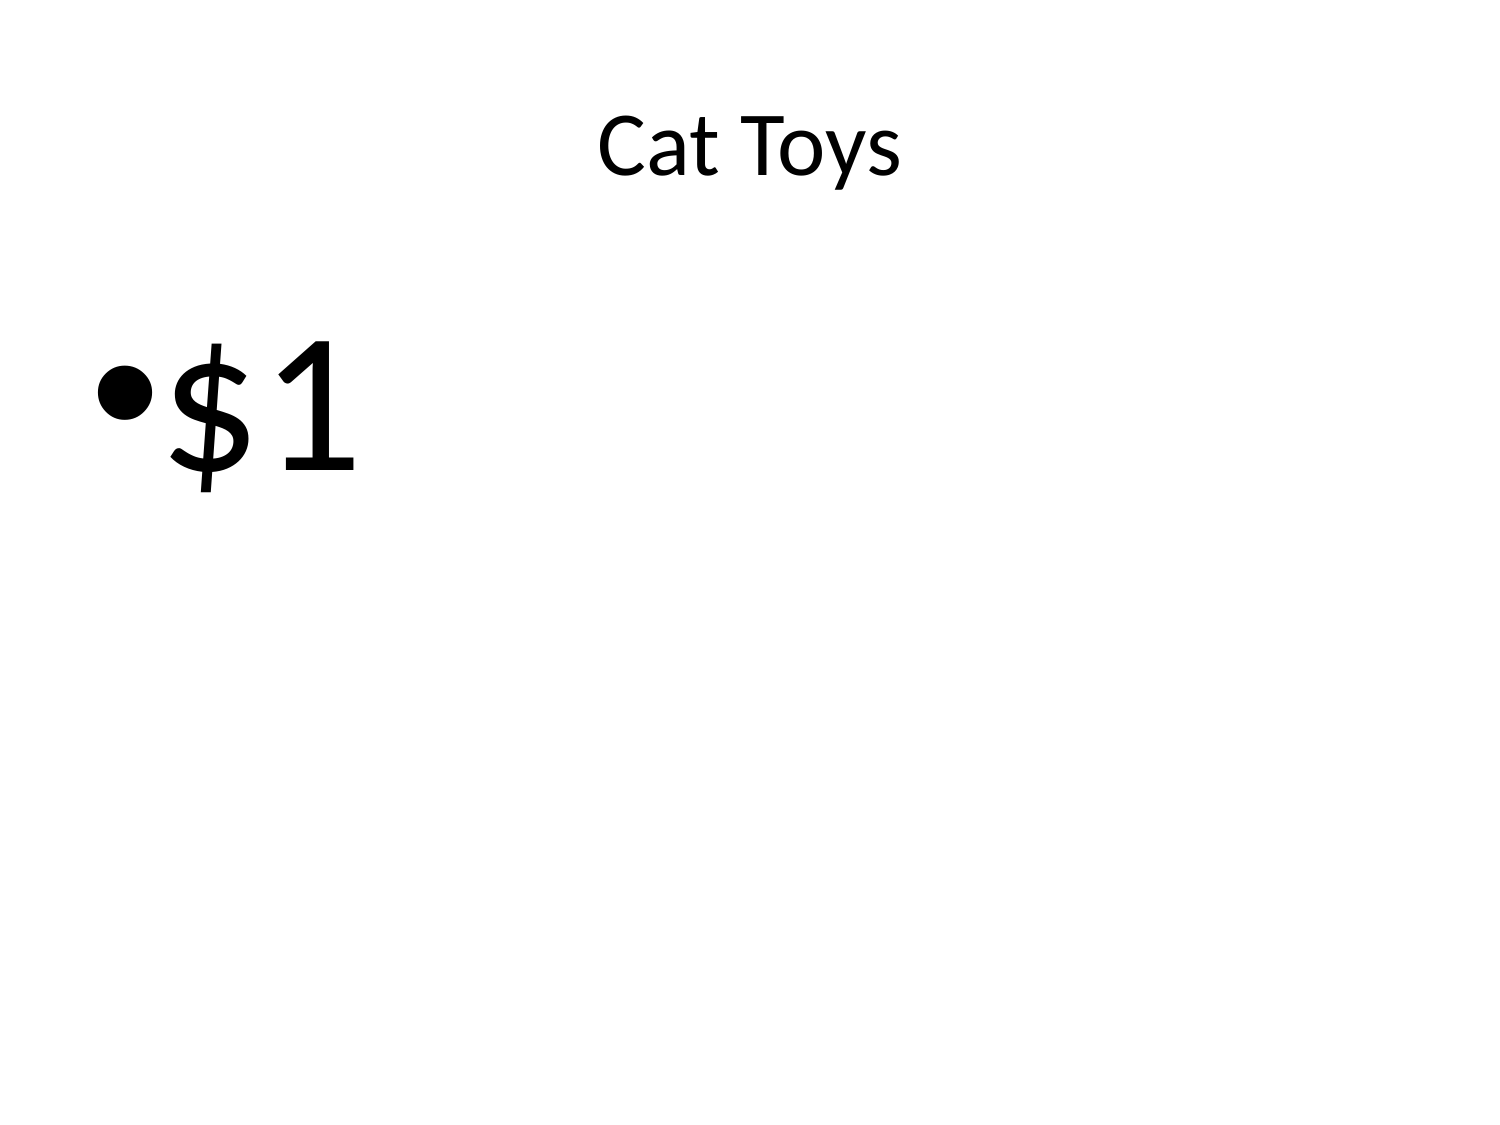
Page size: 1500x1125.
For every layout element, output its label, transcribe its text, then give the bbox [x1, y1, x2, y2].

list $1 [75, 262, 1425, 1005]
title Cat Toys [75, 45, 1425, 233]
